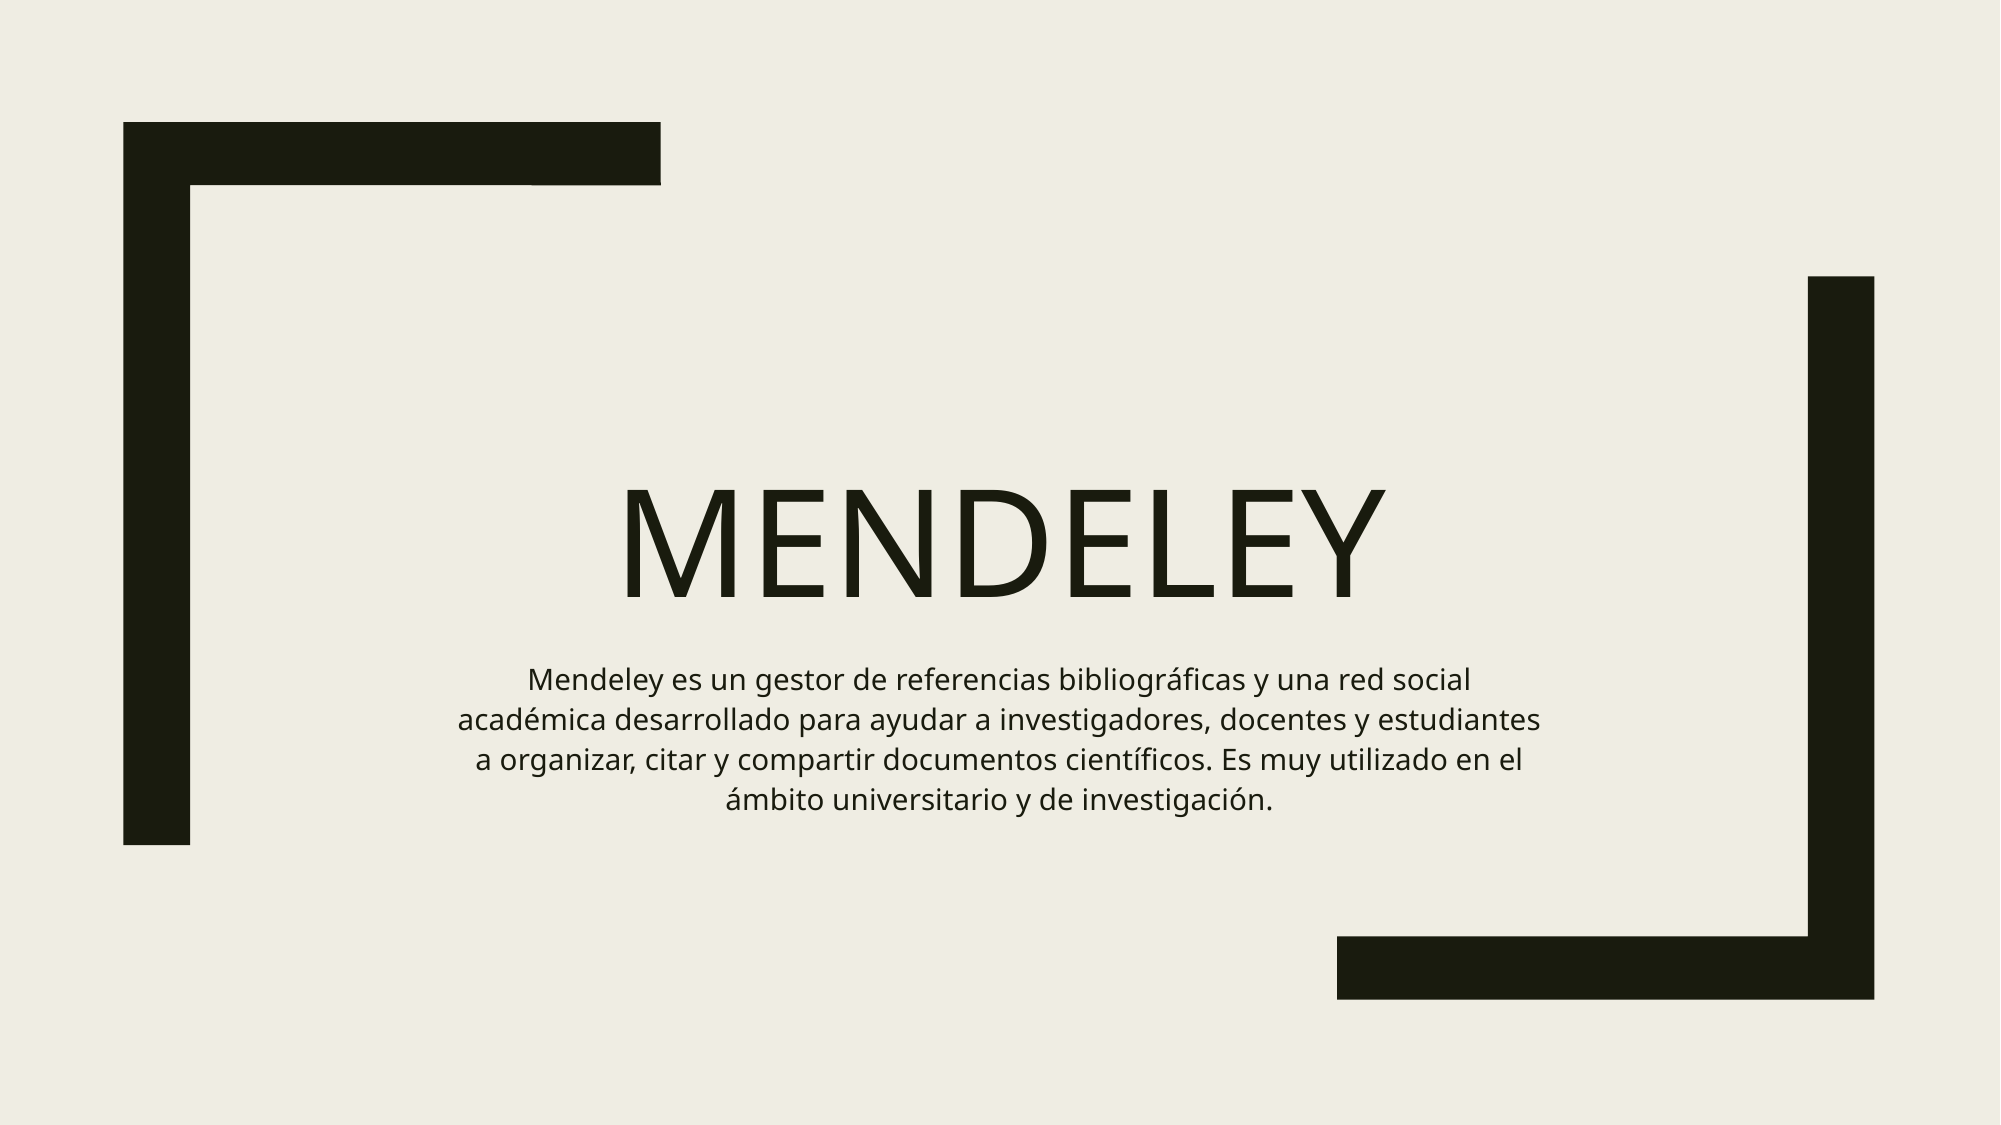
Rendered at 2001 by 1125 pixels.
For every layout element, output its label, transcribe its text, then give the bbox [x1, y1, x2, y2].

subtitle Mendeley es un gestor de referencias bibliográficas y una red social académica desarrollado para ayudar a investigadores, docentes y estudiantes a organizar, citar y compartir documentos científicos. Es muy utilizado en el ámbito universitario y de investigación. [439, 649, 1561, 828]
title Mendeley [314, 293, 1686, 638]
